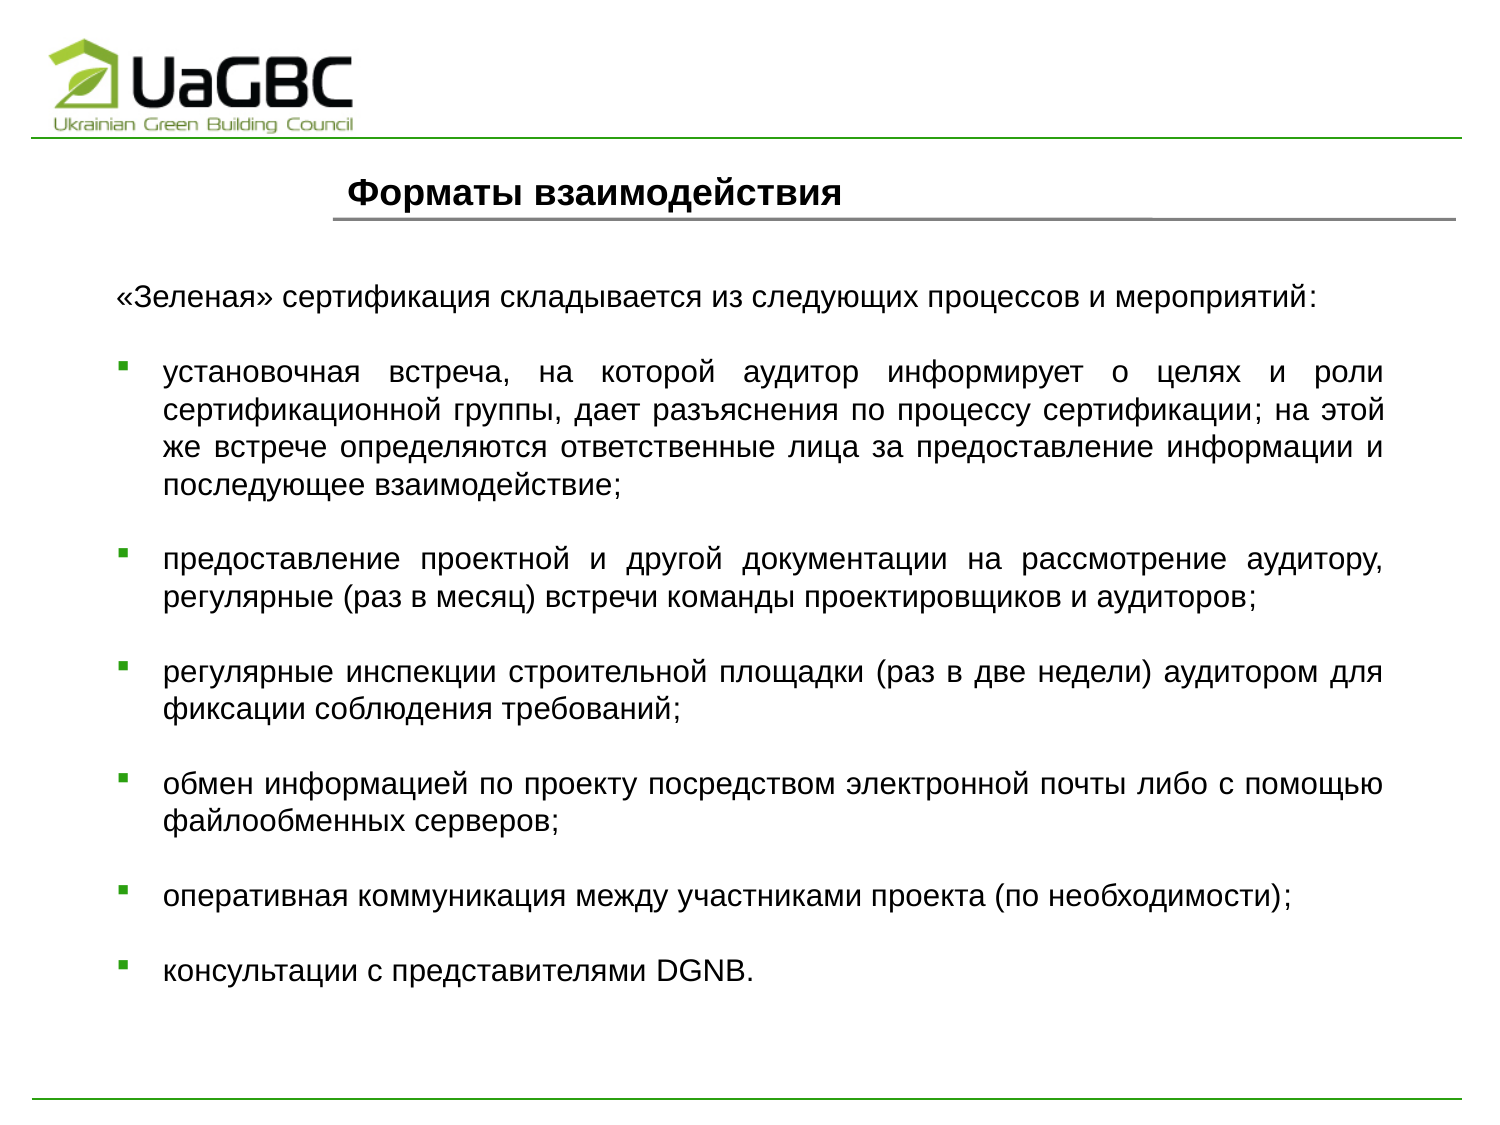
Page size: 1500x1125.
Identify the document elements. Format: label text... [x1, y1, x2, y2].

picture [40, 31, 364, 137]
text_box Форматы взаимодействия [332, 155, 1463, 225]
text_box «Зеленая» сертификация складывается из следующих процессов и мероприятий: установочная встреча, на которой аудитор информирует о целях и роли сертификационной группы, дает разъяснения по процессу сертификации; на этой же встрече определяются ответственные лица за предоставление информации и последующее взаимодействие; предоставление проектной и другой документации на рассмотрение аудитору, регулярные (раз в месяц) встречи команды проектировщиков и аудиторов; регулярные инспекции строительной площадки (раз в две недели) аудитором для фиксации соблюдения требований; обмен информацией по проекту посредством электронной почты либо с помощью файлообменных серверов; оперативная коммуникация между участниками проекта (по необходимости); консультации с представителями DGNB. [101, 269, 1401, 1057]
